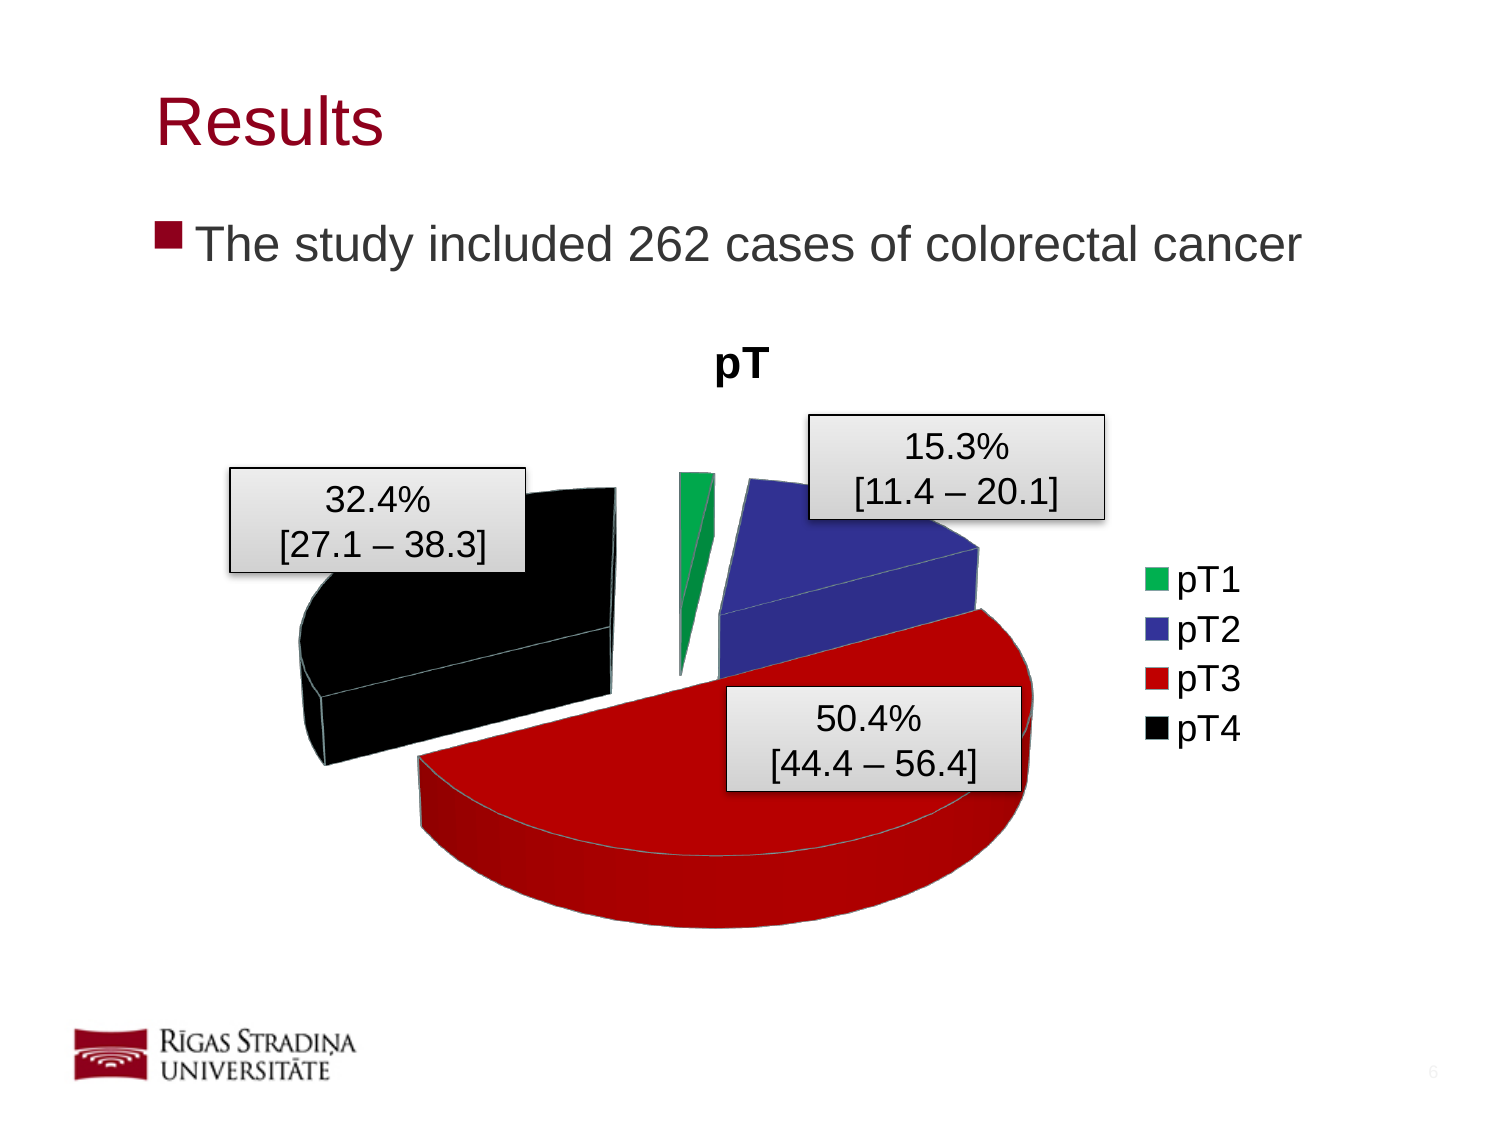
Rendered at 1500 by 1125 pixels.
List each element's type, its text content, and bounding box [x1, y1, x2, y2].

picture [53, 1007, 374, 1102]
title Results [140, 34, 1419, 212]
list The study included 262 cases of colorectal cancer [135, 184, 1395, 383]
chart [218, 302, 1266, 1005]
